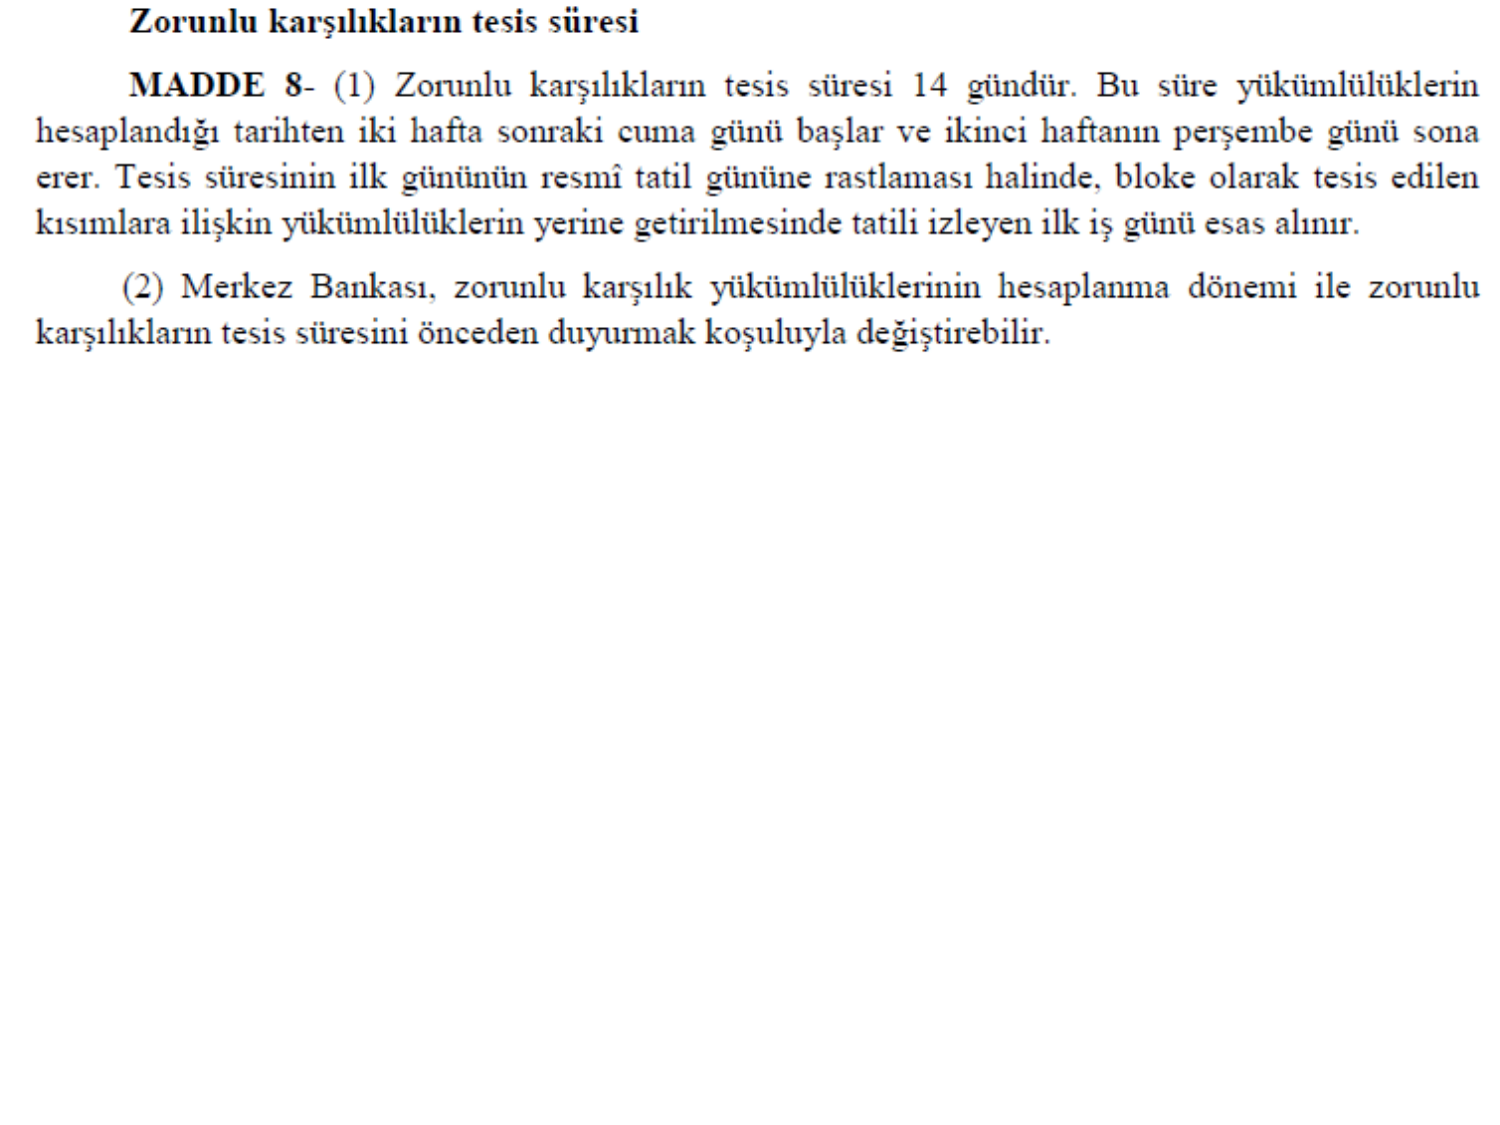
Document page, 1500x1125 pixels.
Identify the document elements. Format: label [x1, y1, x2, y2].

picture [0, 0, 1500, 385]
